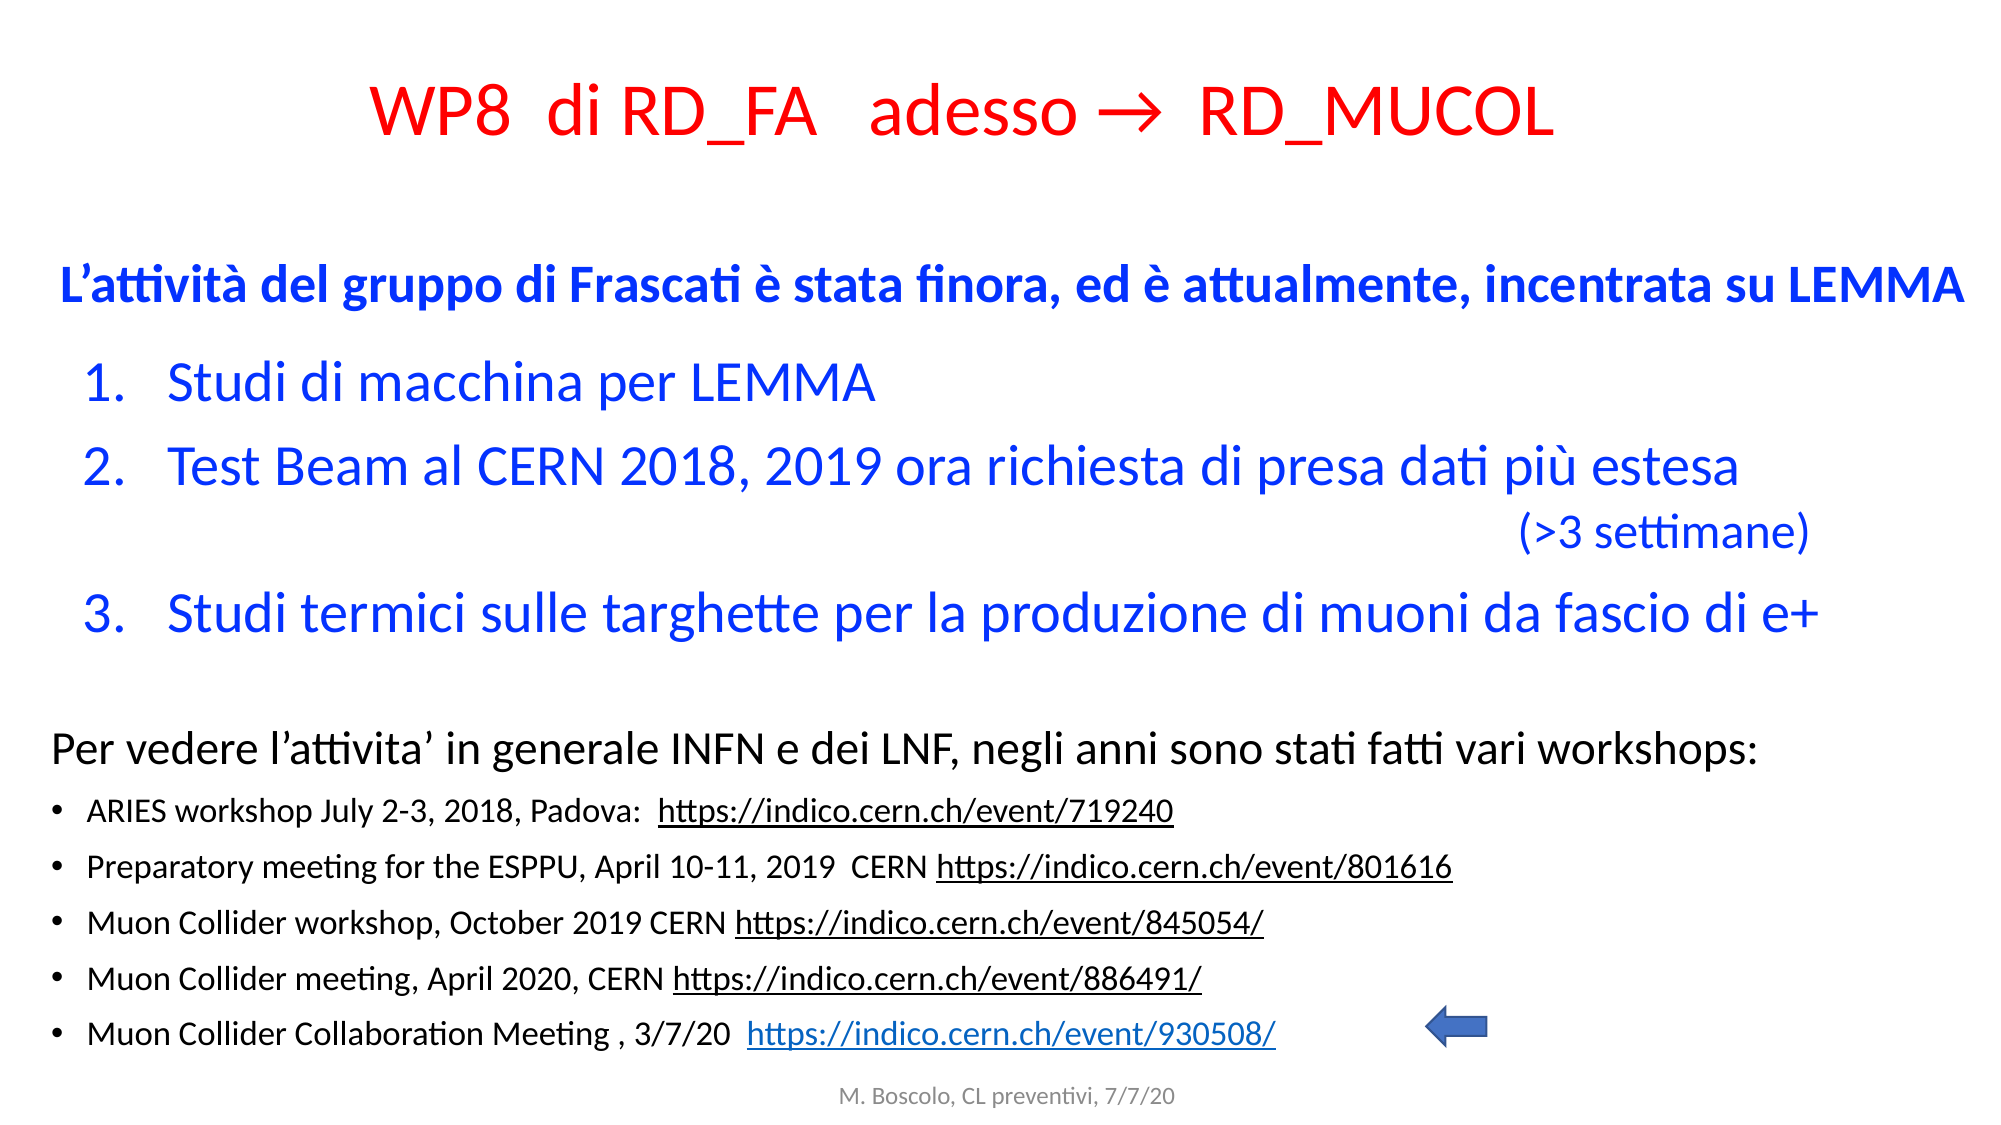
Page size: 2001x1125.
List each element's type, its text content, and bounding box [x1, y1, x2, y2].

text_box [36, 715, 1979, 1067]
list Studi di macchina per LEMMA Test Beam al CERN 2018, 2019 ora richiesta di presa dati più estesa (>3 settimane) Studi termici sulle targhette per la produzione di muoni da fascio di e+ [67, 343, 1993, 622]
footer M. Boscolo, CL preventivi, 7/7/20 [669, 1067, 1345, 1125]
text_box L’attività del gruppo di Frascati è stata finora, ed è attualmente, incentrata su LEMMA [45, 241, 1984, 321]
title WP8 di RD_FA adesso → RD_MUCOL [99, 2, 1825, 220]
